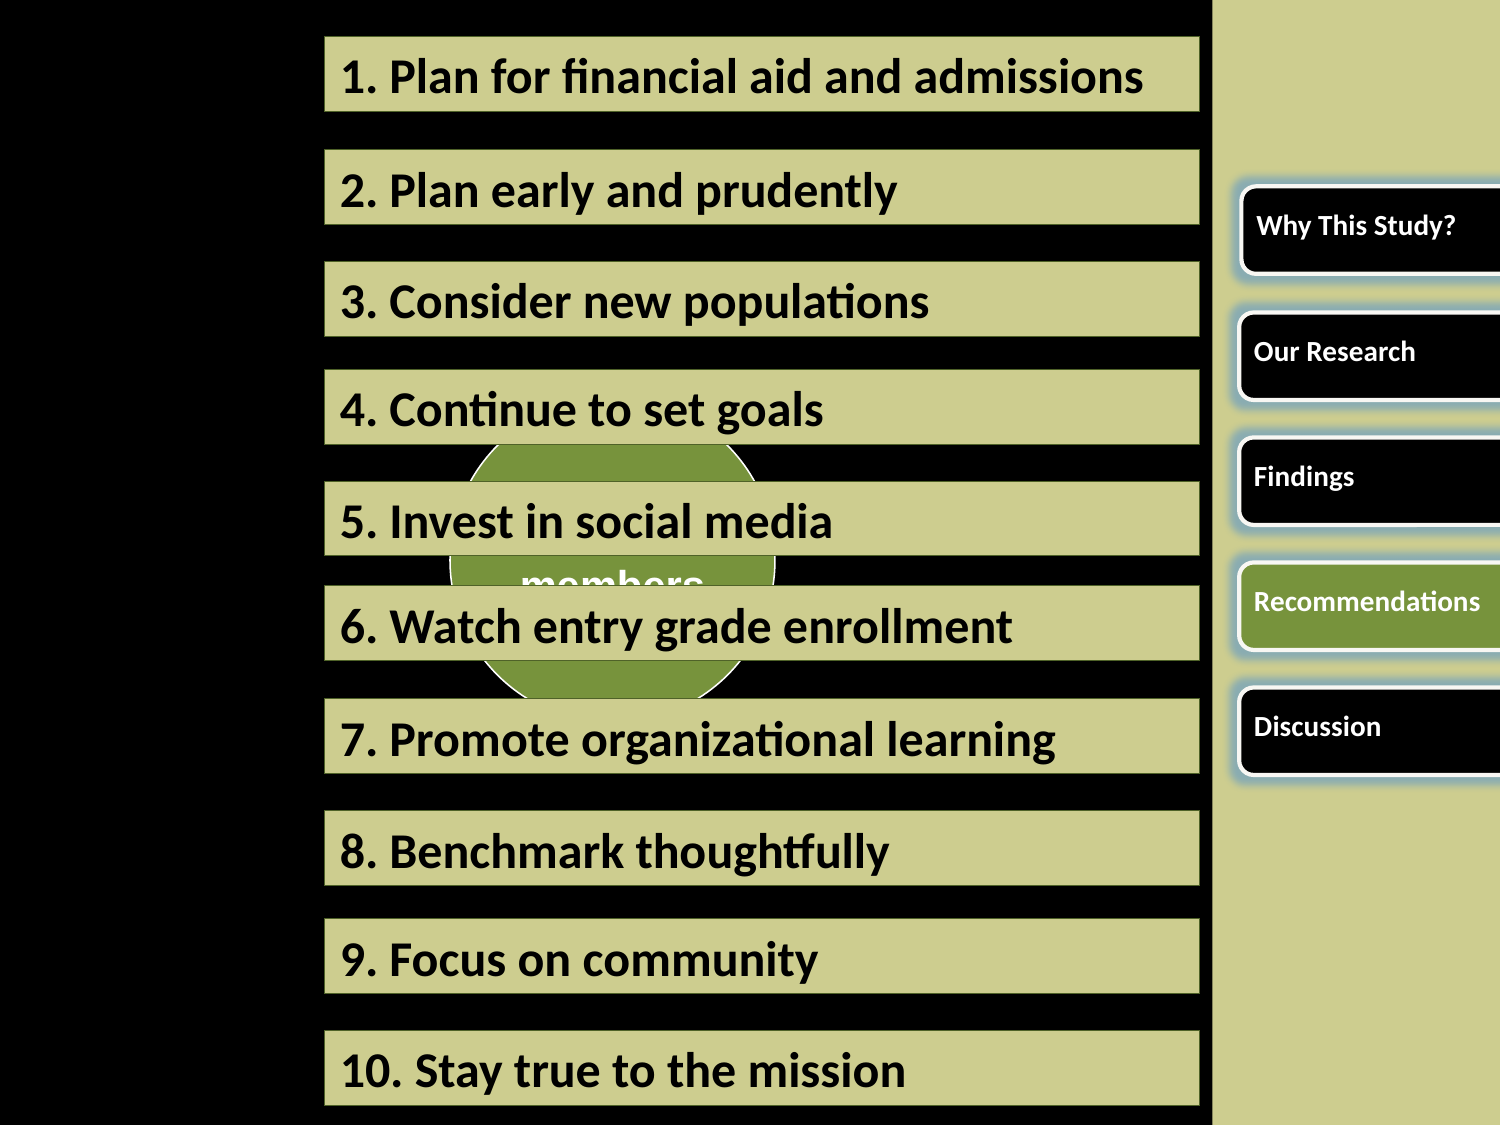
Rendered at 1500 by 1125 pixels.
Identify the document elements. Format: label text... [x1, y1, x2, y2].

text_box 4. Continue to set goals [324, 369, 1200, 445]
text_box [763, 556, 775, 585]
text_box Findings [1239, 449, 1500, 500]
text_box [1237, 310, 1500, 403]
text_box 3. Consider new populations [324, 261, 1200, 337]
text_box [450, 556, 462, 585]
text_box 8. Benchmark thoughtfully [324, 810, 1200, 886]
text_box Why This Study? [1241, 198, 1500, 249]
text_box 7. Promote organizational learning [324, 698, 1200, 774]
text_box Recommendations [1239, 574, 1500, 625]
text_box [1237, 435, 1500, 528]
text_box Our Research [1239, 324, 1500, 375]
text_box 5. Invest in social media [324, 481, 1200, 556]
text_box NAIS members [462, 556, 763, 585]
text_box [1210, 0, 1500, 1125]
text_box 10. Stay true to the mission [324, 1030, 1200, 1106]
text_box 6. Watch entry grade enrollment [324, 585, 1200, 661]
text_box [1237, 560, 1500, 653]
text_box Discussion [1239, 699, 1500, 750]
text_box [485, 661, 740, 698]
text_box [1237, 685, 1500, 778]
text_box 1. Plan for financial aid and admissions [324, 36, 1200, 112]
text_box 9. Focus on community [324, 918, 1200, 994]
text_box [470, 445, 755, 481]
text_box [1239, 184, 1500, 276]
text_box 2. Plan early and prudently [324, 149, 1200, 225]
